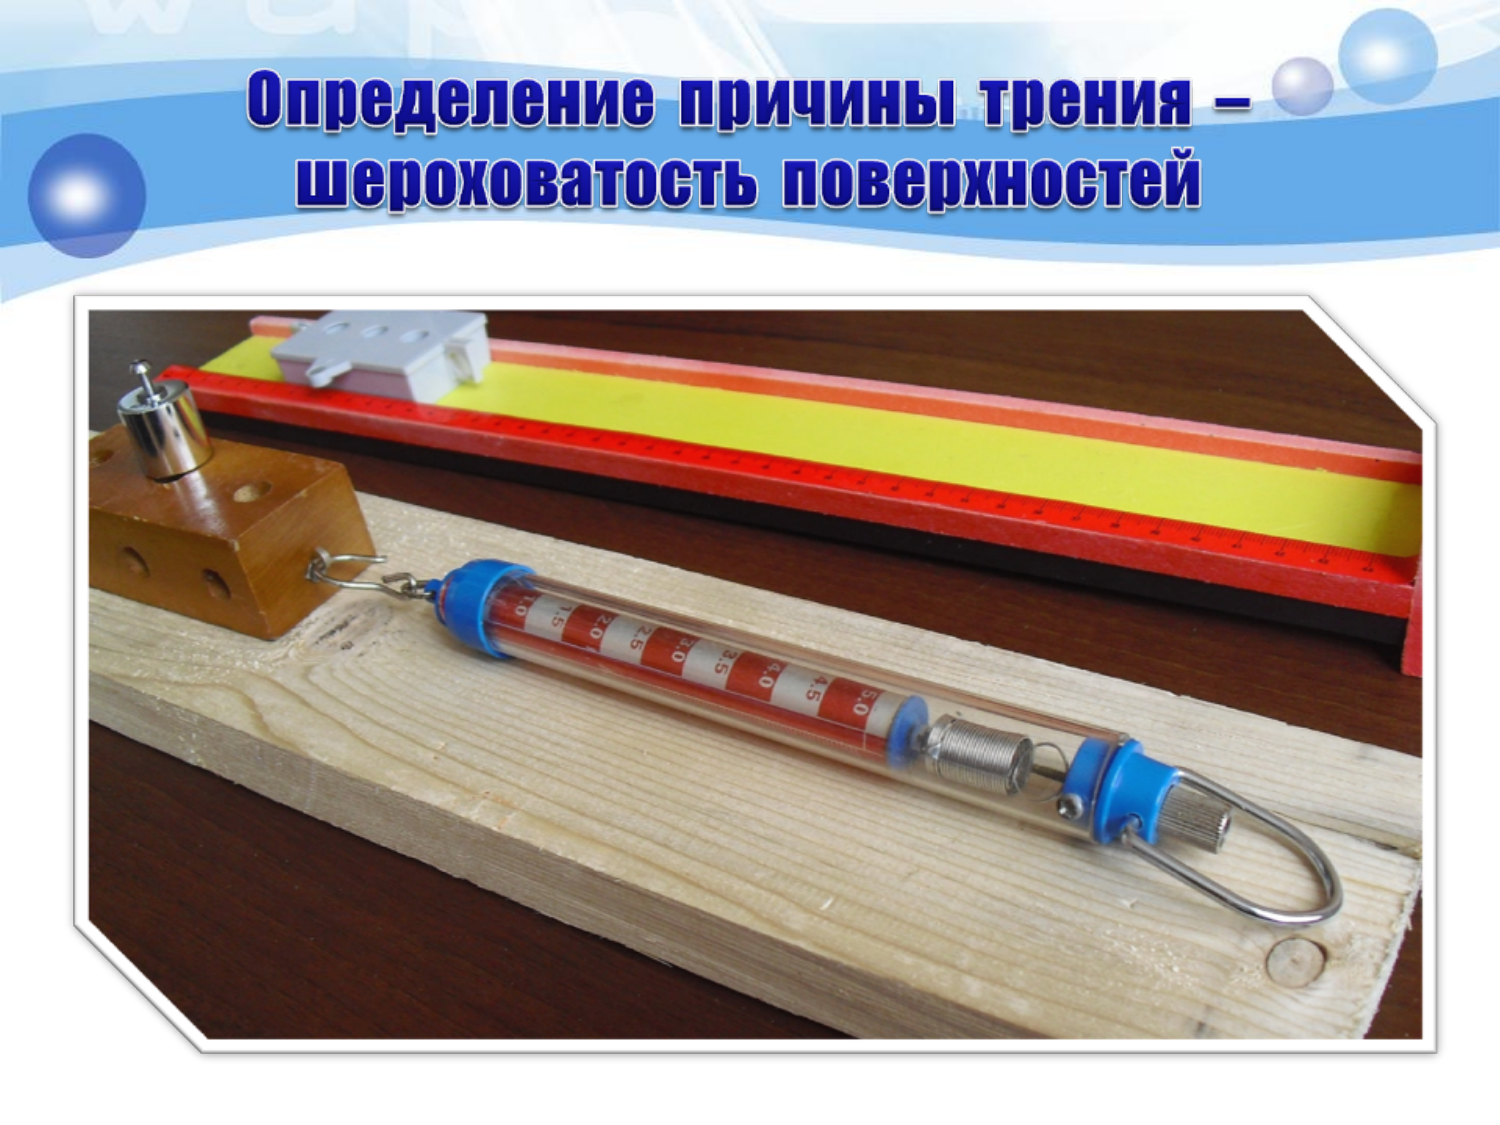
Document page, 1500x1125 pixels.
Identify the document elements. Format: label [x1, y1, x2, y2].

picture [0, 0, 1500, 1125]
list [57, 280, 1454, 1072]
title [73, 33, 1427, 235]
